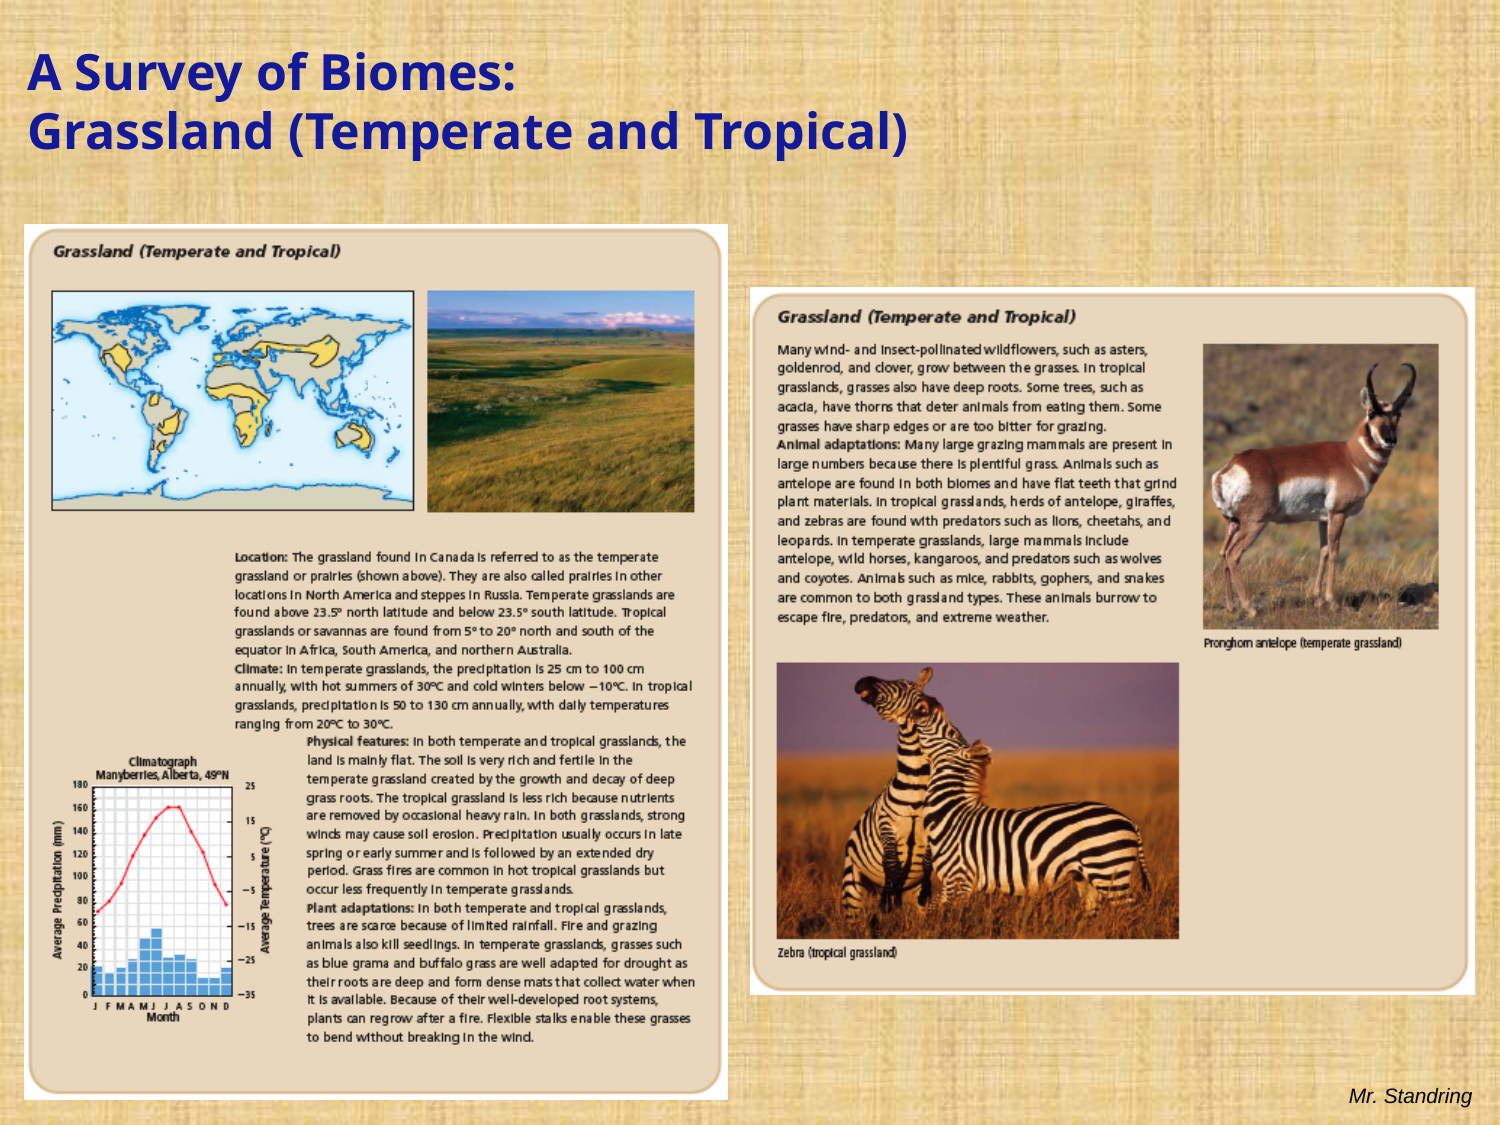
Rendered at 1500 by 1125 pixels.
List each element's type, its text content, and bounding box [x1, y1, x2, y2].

title A Survey of Biomes: Grassland (Temperate and Tropical) [12, 12, 1213, 188]
picture [0, 0, 1500, 1125]
footer Mr. Standring [874, 1074, 1488, 1125]
